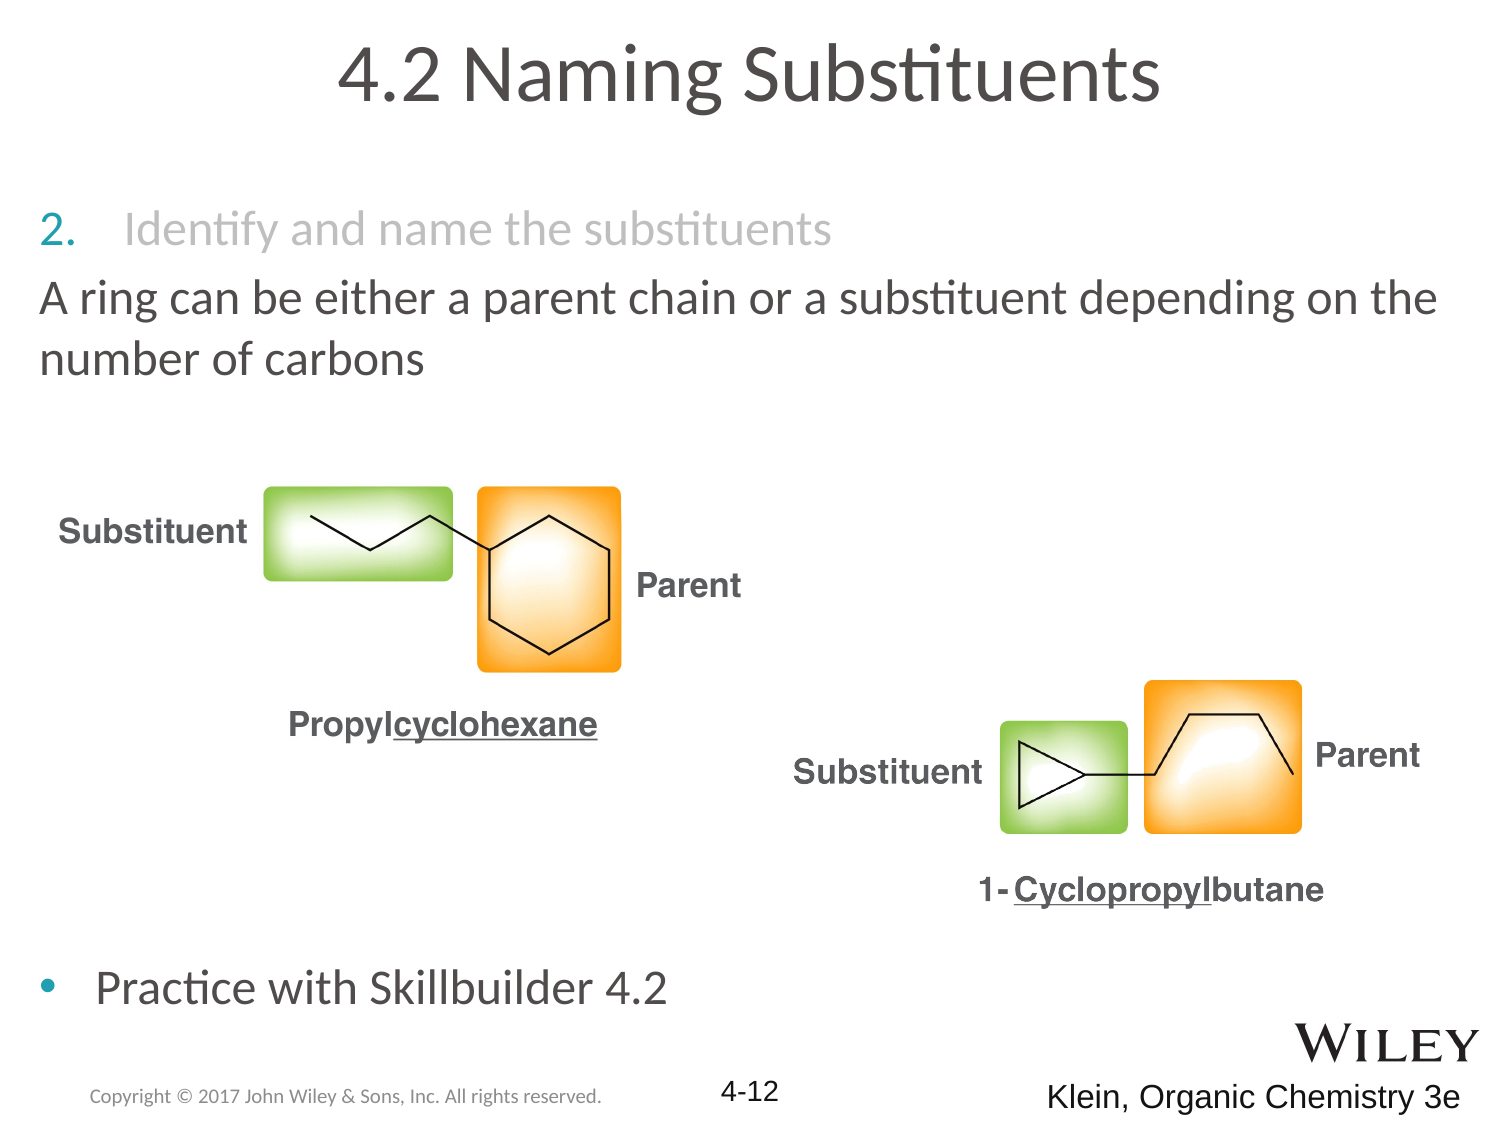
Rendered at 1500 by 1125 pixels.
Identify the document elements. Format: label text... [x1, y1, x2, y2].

title 4.2 Naming Substituents [74, 1, 1426, 135]
slide_number 4-12 [575, 1065, 925, 1125]
picture [1292, 1021, 1480, 1065]
picture [788, 674, 1426, 915]
slide_number Copyright © 2017 John Wiley & Sons, Inc. All rights reserved. [75, 1065, 575, 1125]
picture [53, 481, 746, 749]
list Identify and name the substituents A ring can be either a parent chain or a substituent depending on the number of carbons Practice with Skillbuilder 4.2 [23, 187, 1467, 1043]
